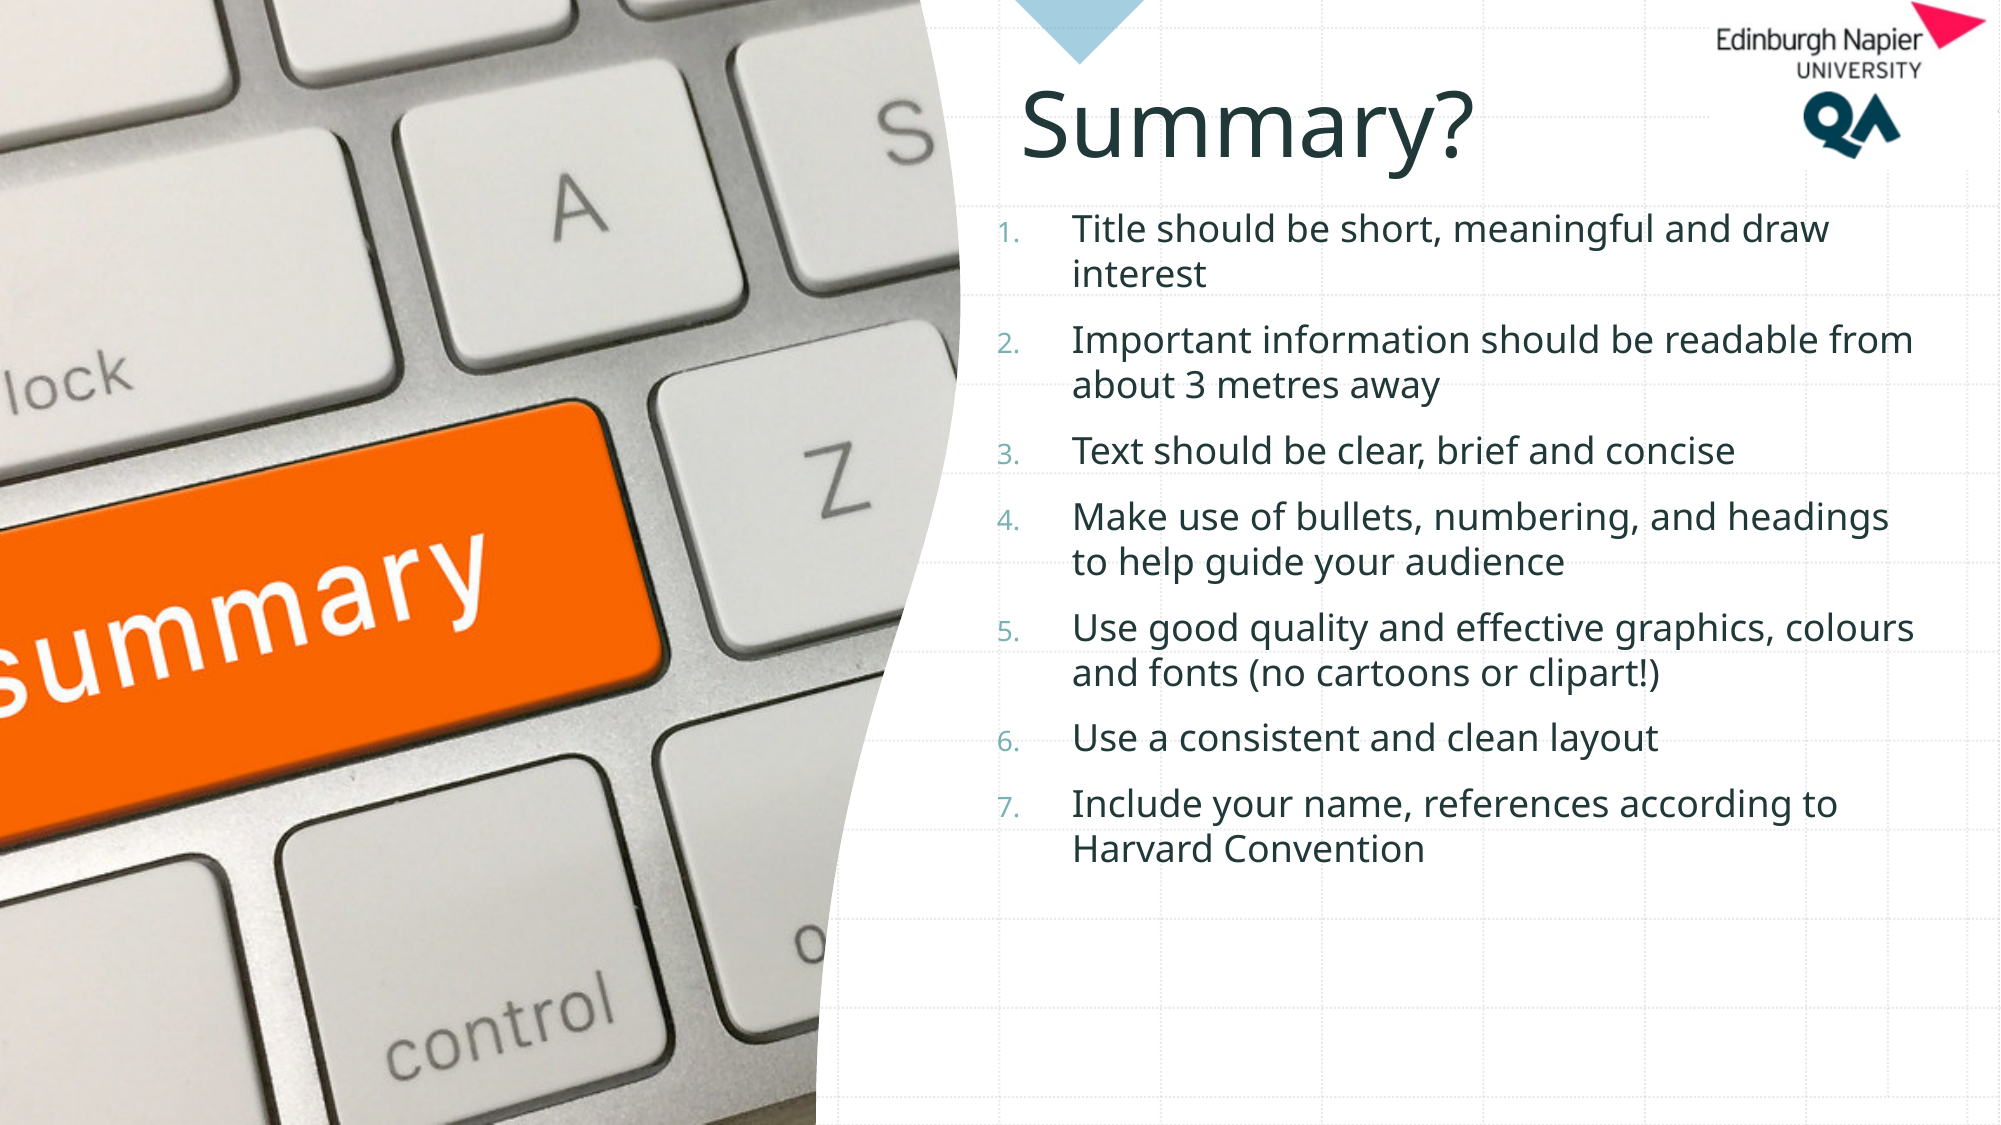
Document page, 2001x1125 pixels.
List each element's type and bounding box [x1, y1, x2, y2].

picture [0, 0, 961, 1125]
text_box [961, 0, 2000, 1125]
picture [1711, 0, 1999, 170]
